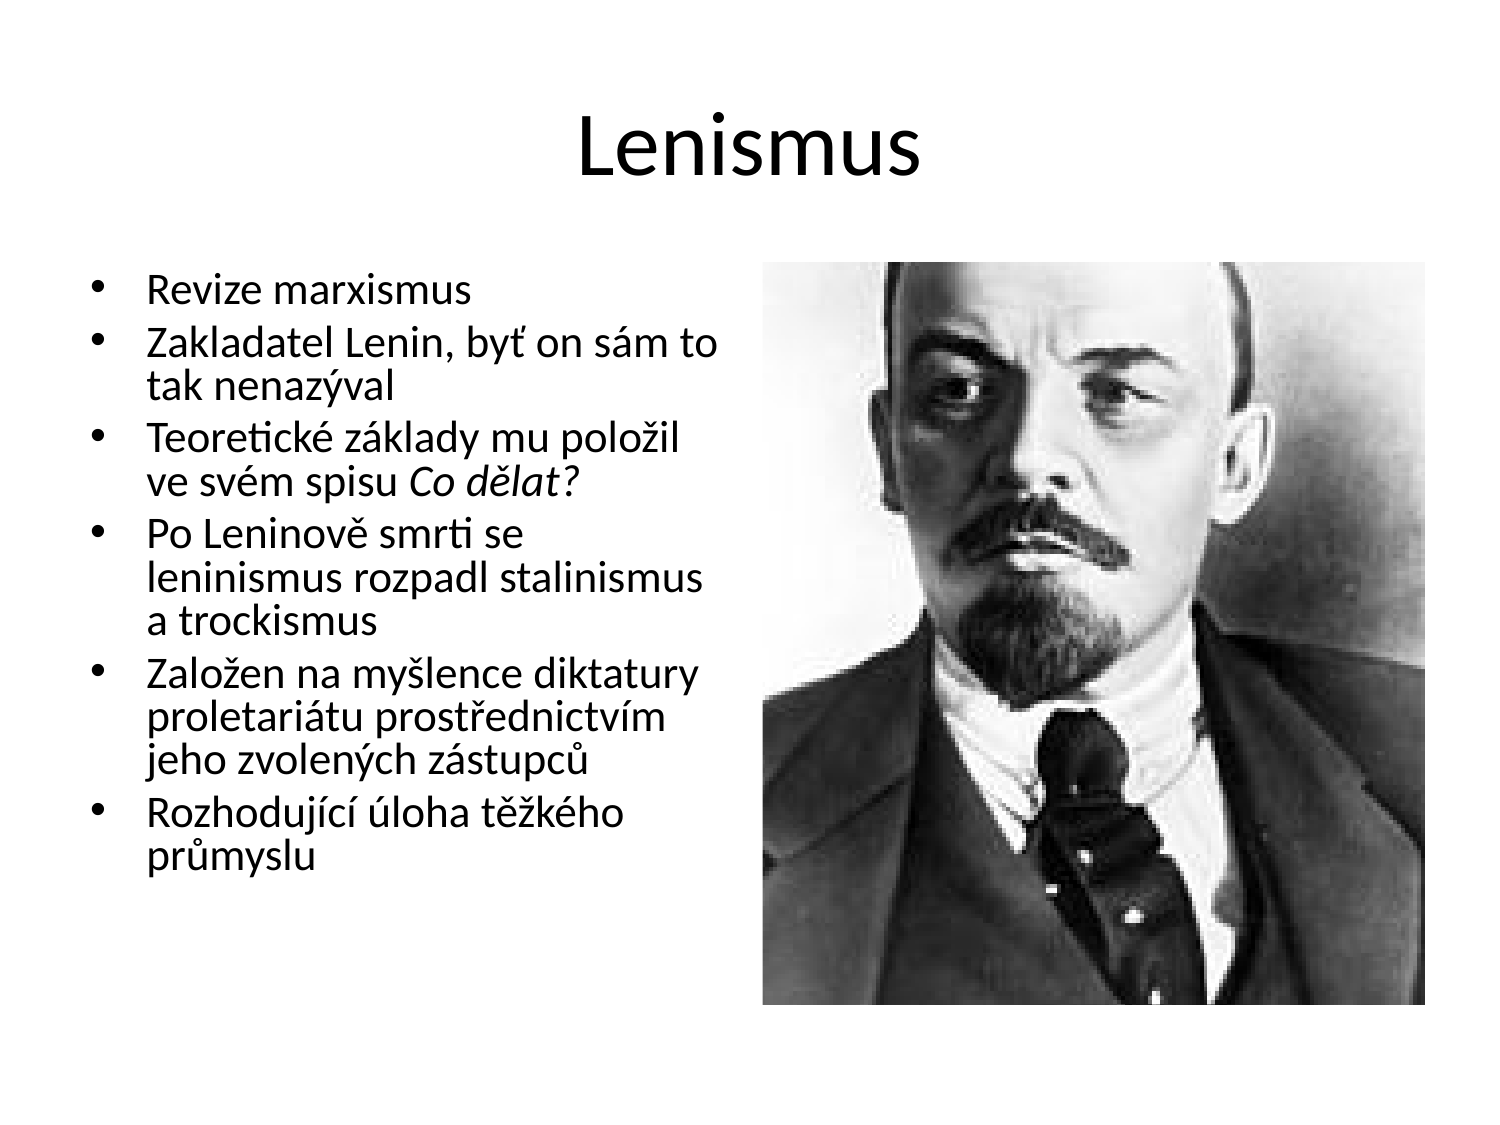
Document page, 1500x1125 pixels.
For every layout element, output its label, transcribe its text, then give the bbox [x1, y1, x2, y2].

title Lenismus [75, 45, 1425, 233]
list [762, 262, 1426, 1006]
list Revize marxismus Zakladatel Lenin, byť on sám to tak nenazýval Teoretické základy mu položil ve svém spisu Co dělat? Po Leninově smrti se leninismus rozpadl stalinismus a trockismus Založen na myšlence diktatury proletariátu prostřednictvím jeho zvolených zástupců Rozhodující úloha těžkého průmyslu [75, 262, 738, 1005]
